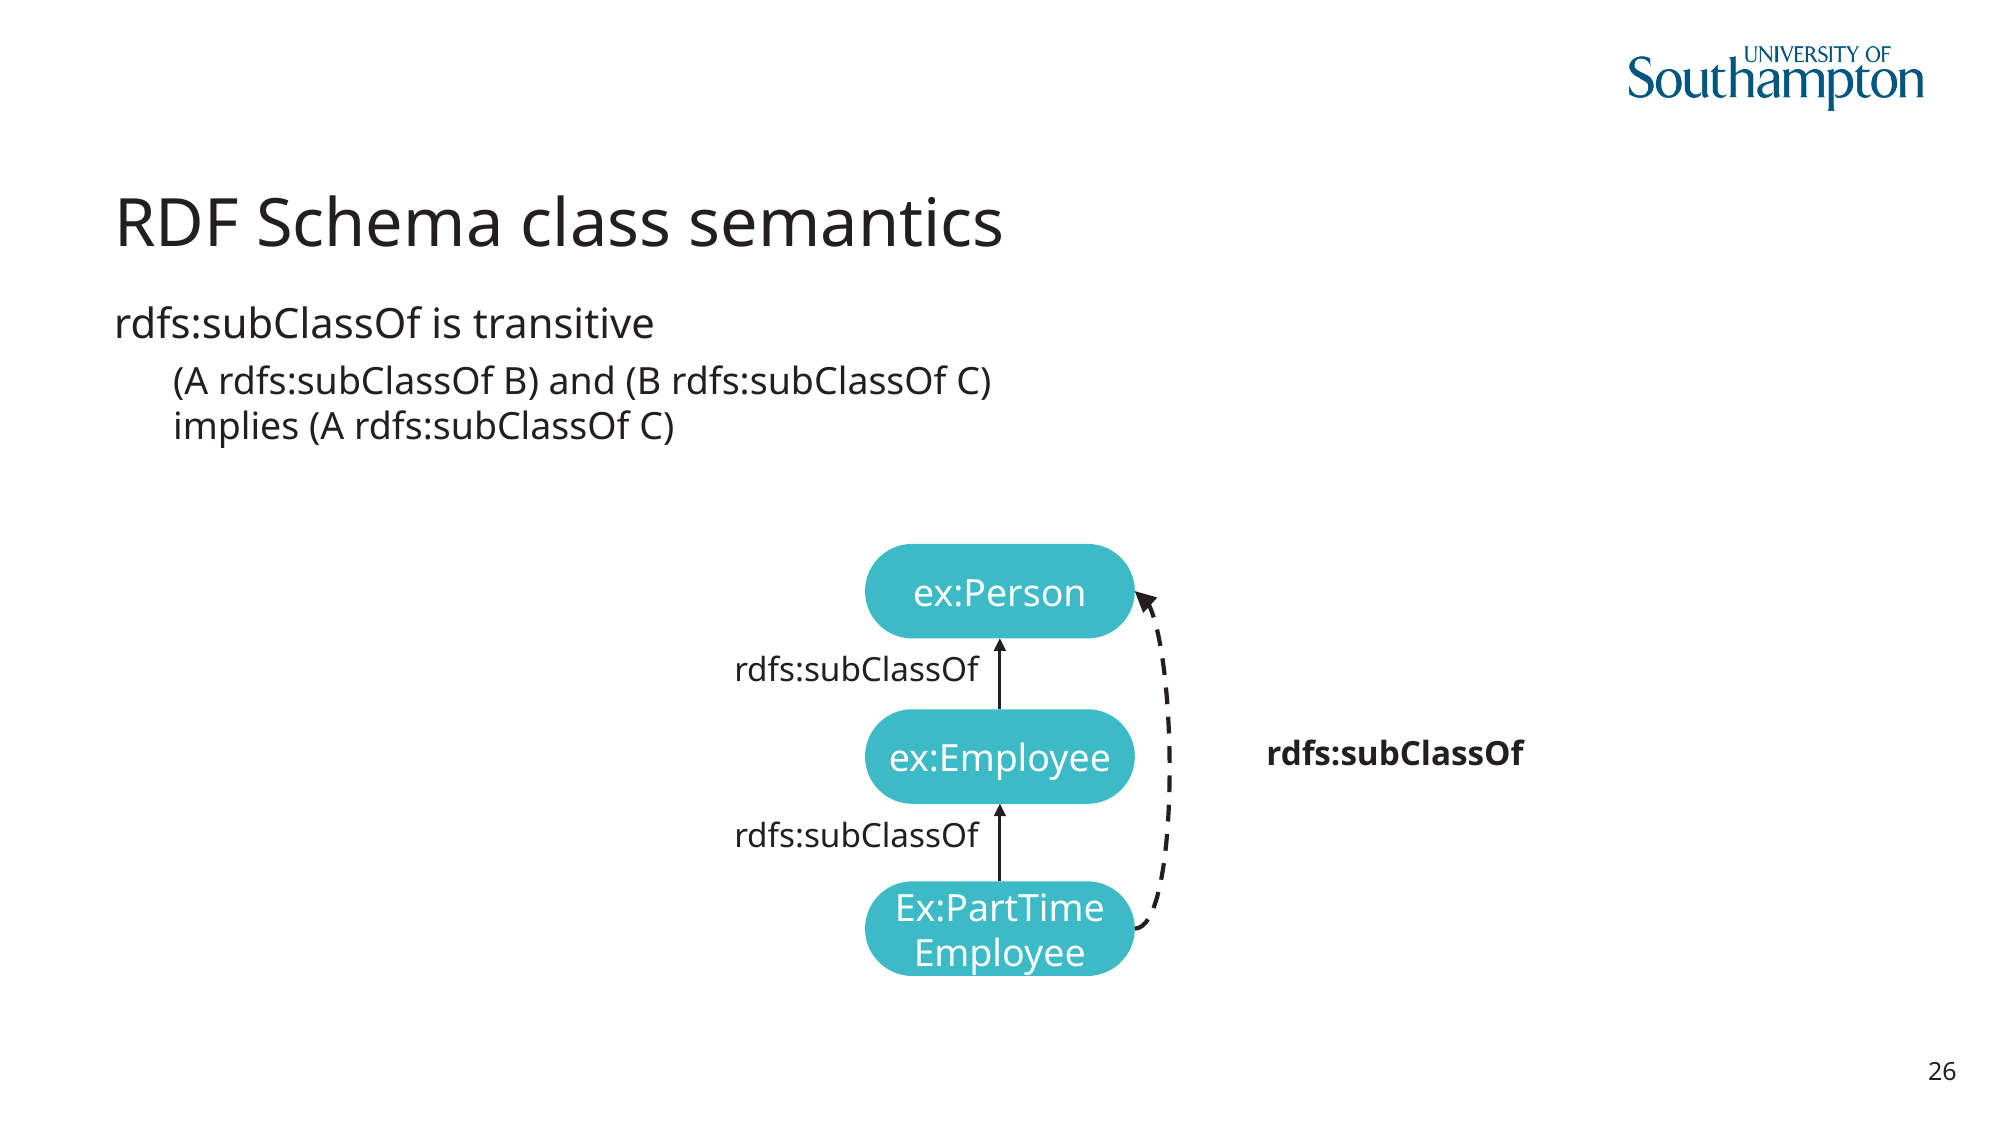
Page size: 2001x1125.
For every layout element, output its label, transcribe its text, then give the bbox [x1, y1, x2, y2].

text_box Ex:PartTime Employee [865, 881, 1135, 976]
list rdfs:subClassOf is transitive (A rdfs:subClassOf B) and (B rdfs:subClassOf C) implies (A rdfs:subClassOf C) [102, 290, 1898, 469]
picture [1629, 46, 1924, 111]
text_box rdfs:subClassOf [719, 806, 995, 861]
text_box ex:Employee [865, 709, 1134, 804]
text_box rdfs:subClassOf [1251, 724, 1539, 780]
text_box ex:Person [865, 543, 1135, 639]
picture [1629, 71, 1648, 95]
text_box rdfs:subClassOf [719, 640, 995, 696]
title RDF Schema class semantics [102, 113, 1898, 268]
picture [1869, 48, 1877, 60]
